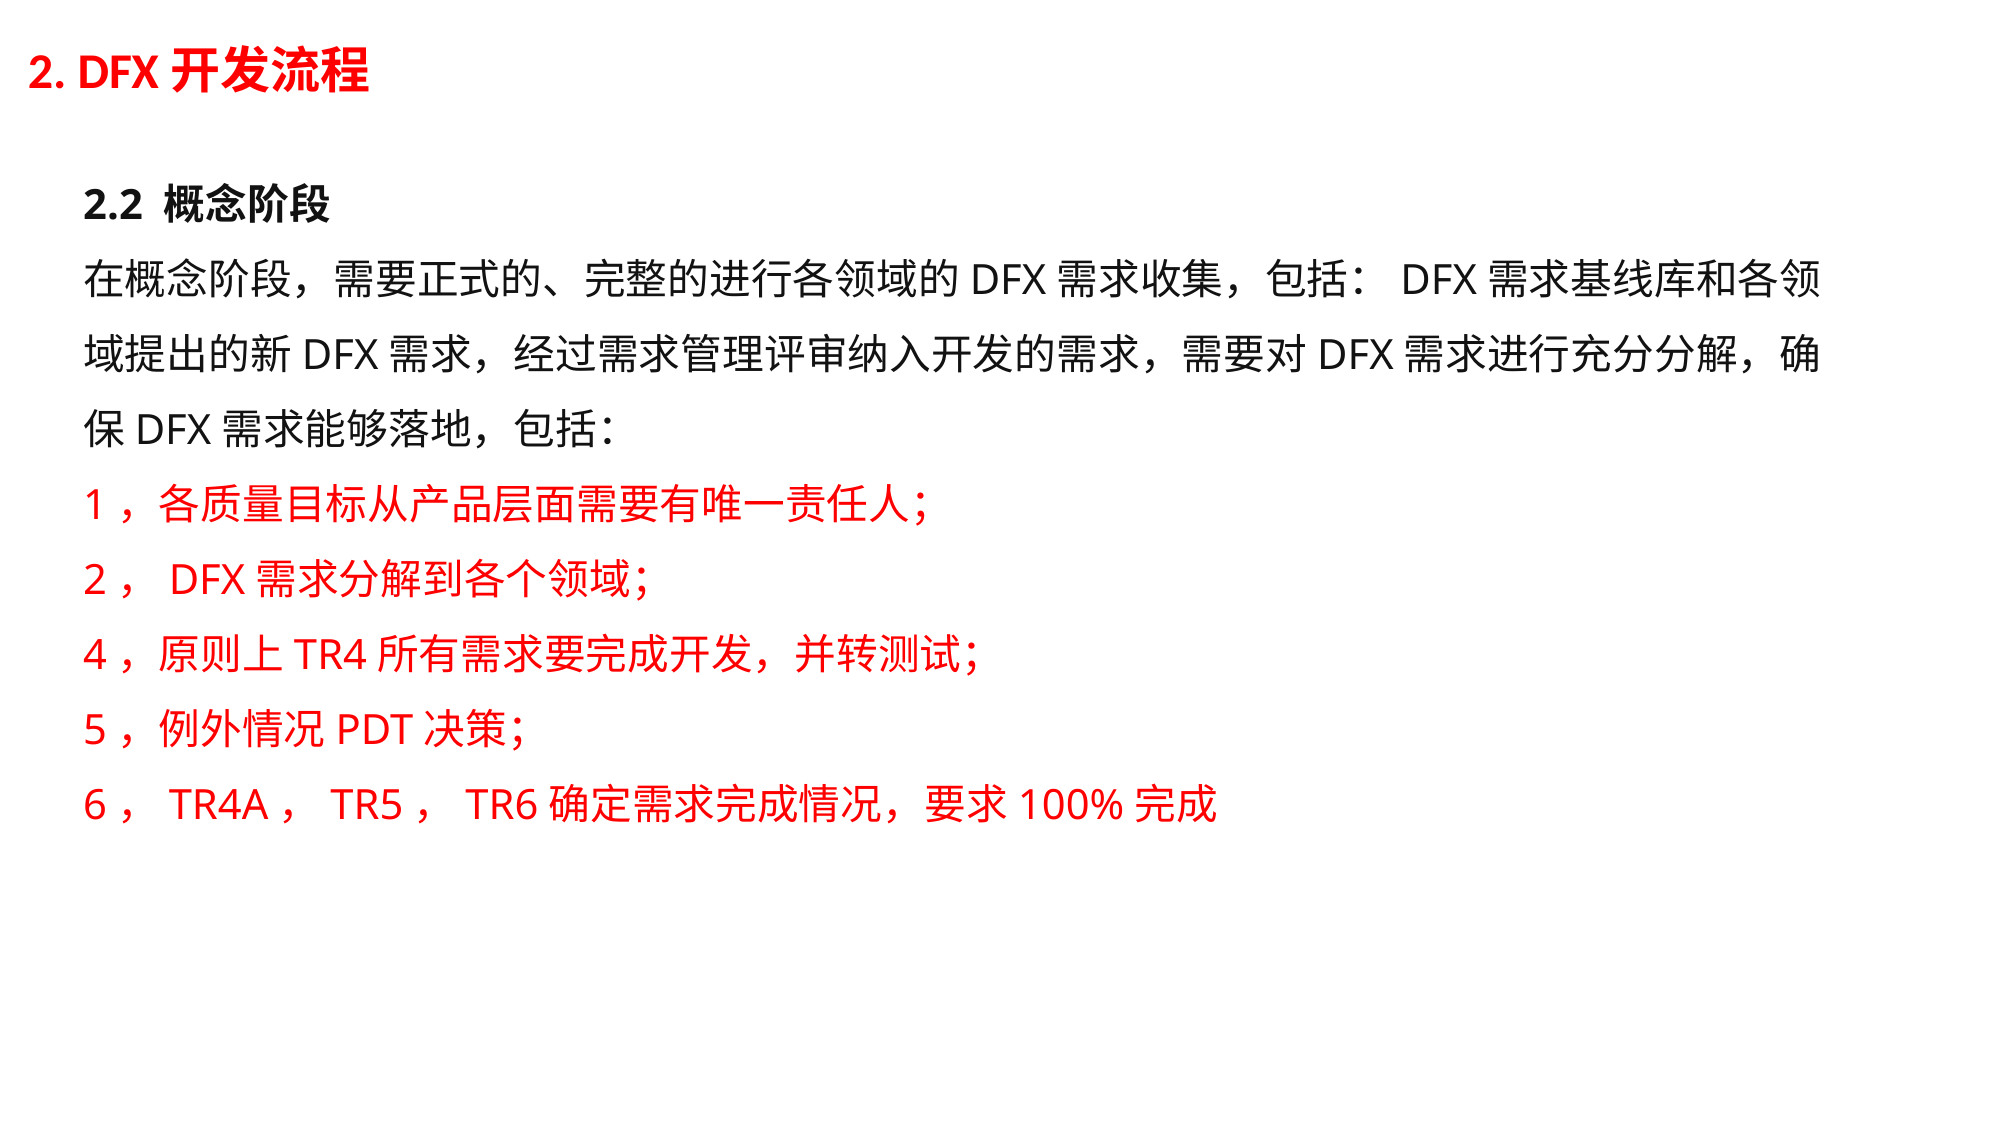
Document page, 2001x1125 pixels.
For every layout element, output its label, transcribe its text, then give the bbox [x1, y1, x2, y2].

text_box 2.2 概念阶段 在概念阶段，需要正式的、完整的进行各领域的DFX需求收集，包括：DFX需求基线库和各领域提出的新DFX需求，经过需求管理评审纳入开发的需求，需要对DFX需求进行充分分解，确保DFX需求能够落地，包括： 1，各质量目标从产品层面需要有唯一责任人； 2，DFX需求分解到各个领域； 4，原则上TR4所有需求要完成开发，并转测试； 5，例外情况PDT决策； 6，TR4A，TR5，TR6确定需求完成情况，要求100%完成 [68, 145, 1865, 836]
text_box 2. DFX开发流程 [13, 31, 386, 106]
